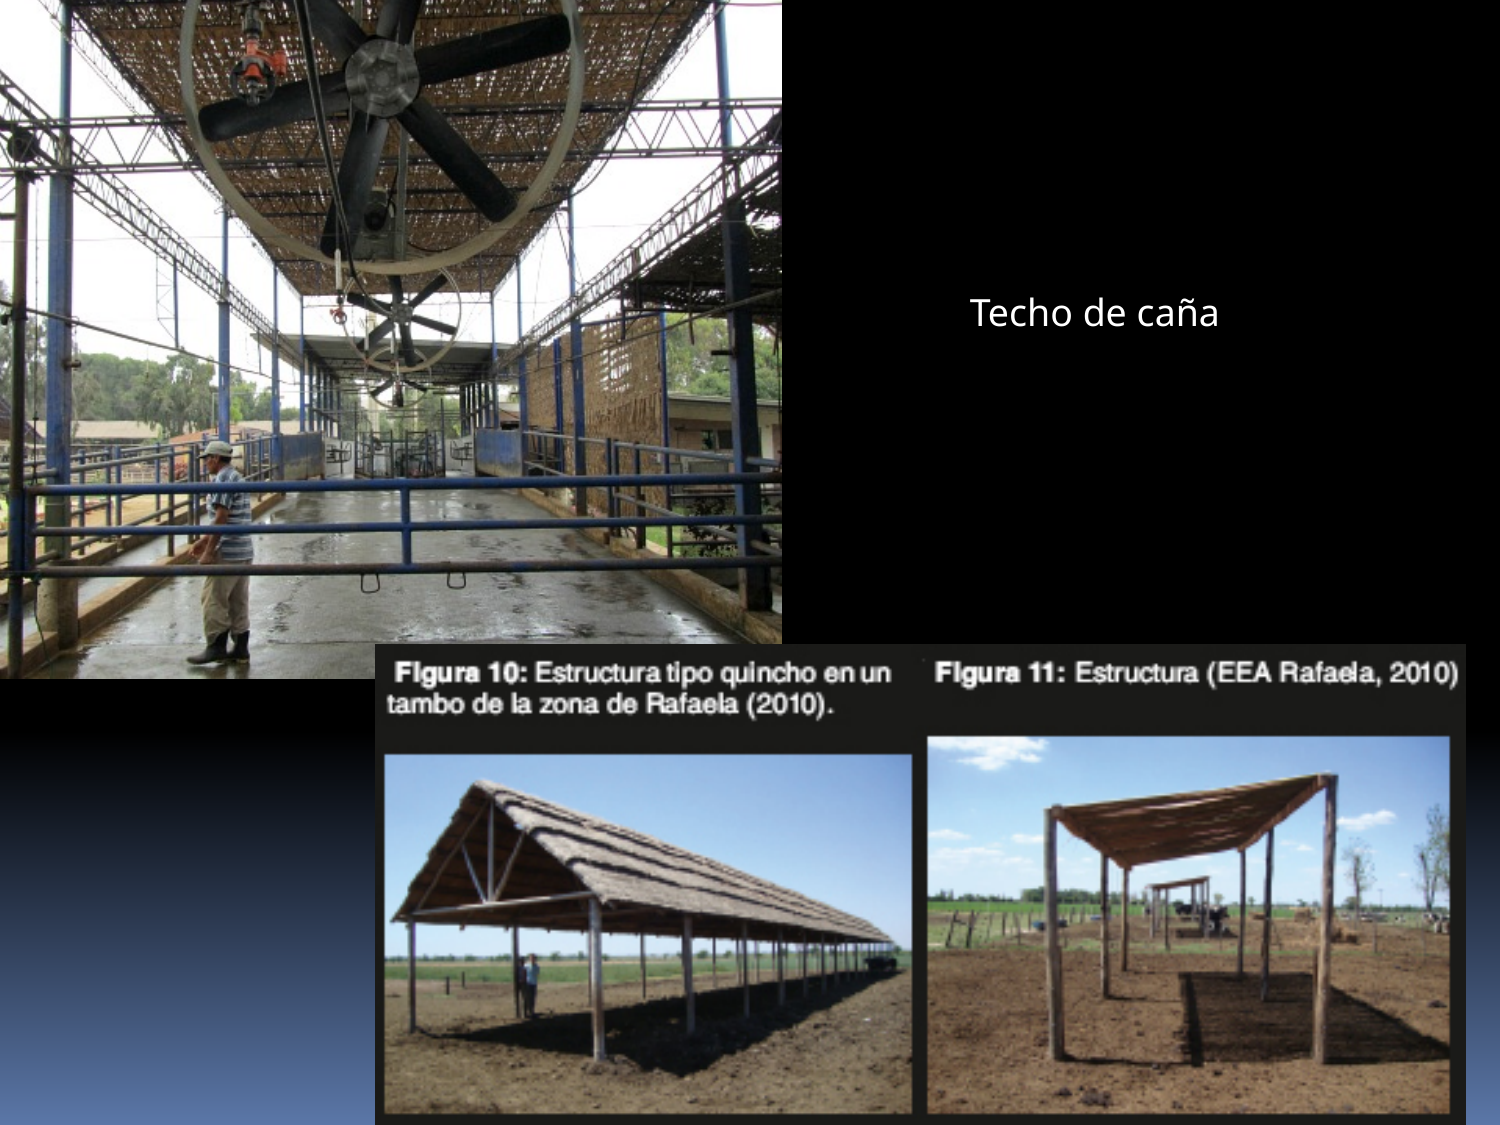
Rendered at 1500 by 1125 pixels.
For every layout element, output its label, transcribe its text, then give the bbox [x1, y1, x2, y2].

picture [374, 643, 1466, 1125]
picture [0, 0, 782, 680]
text_box Techo de caña [945, 281, 1235, 341]
